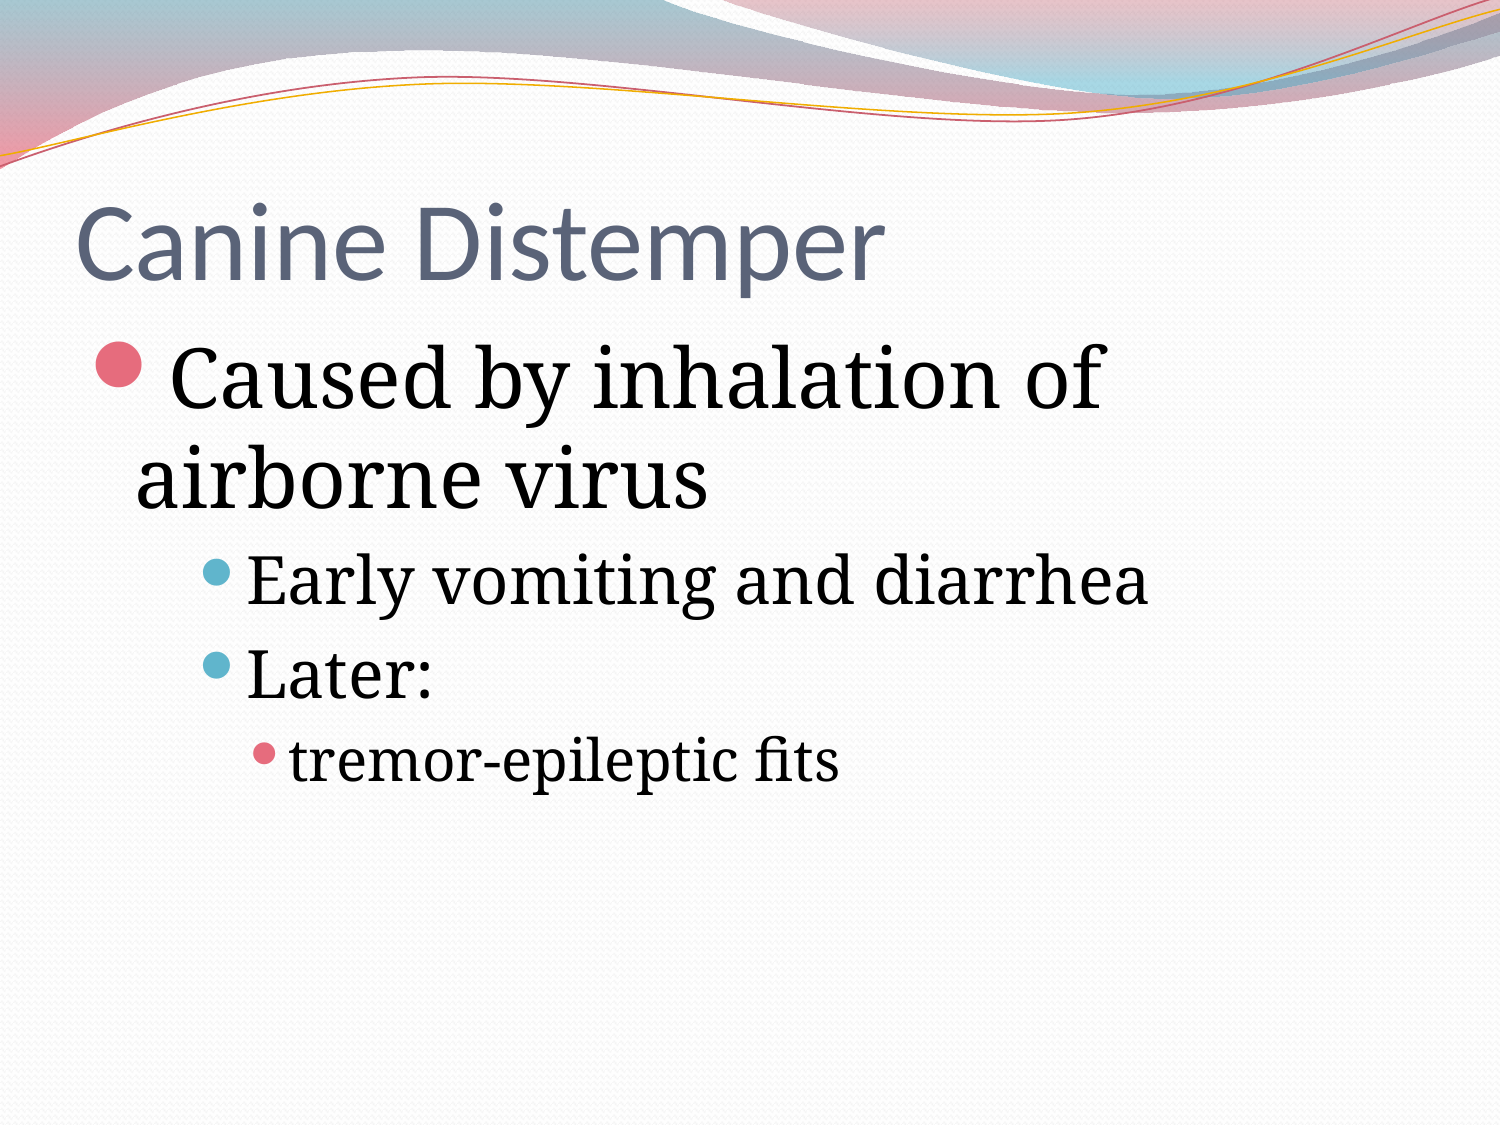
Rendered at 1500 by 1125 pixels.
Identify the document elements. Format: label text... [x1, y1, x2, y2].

list Caused by inhalation of airborne virus Early vomiting and diarrhea Later: tremor-epileptic fits [75, 317, 1425, 1038]
title Canine Distemper [75, 115, 1425, 303]
